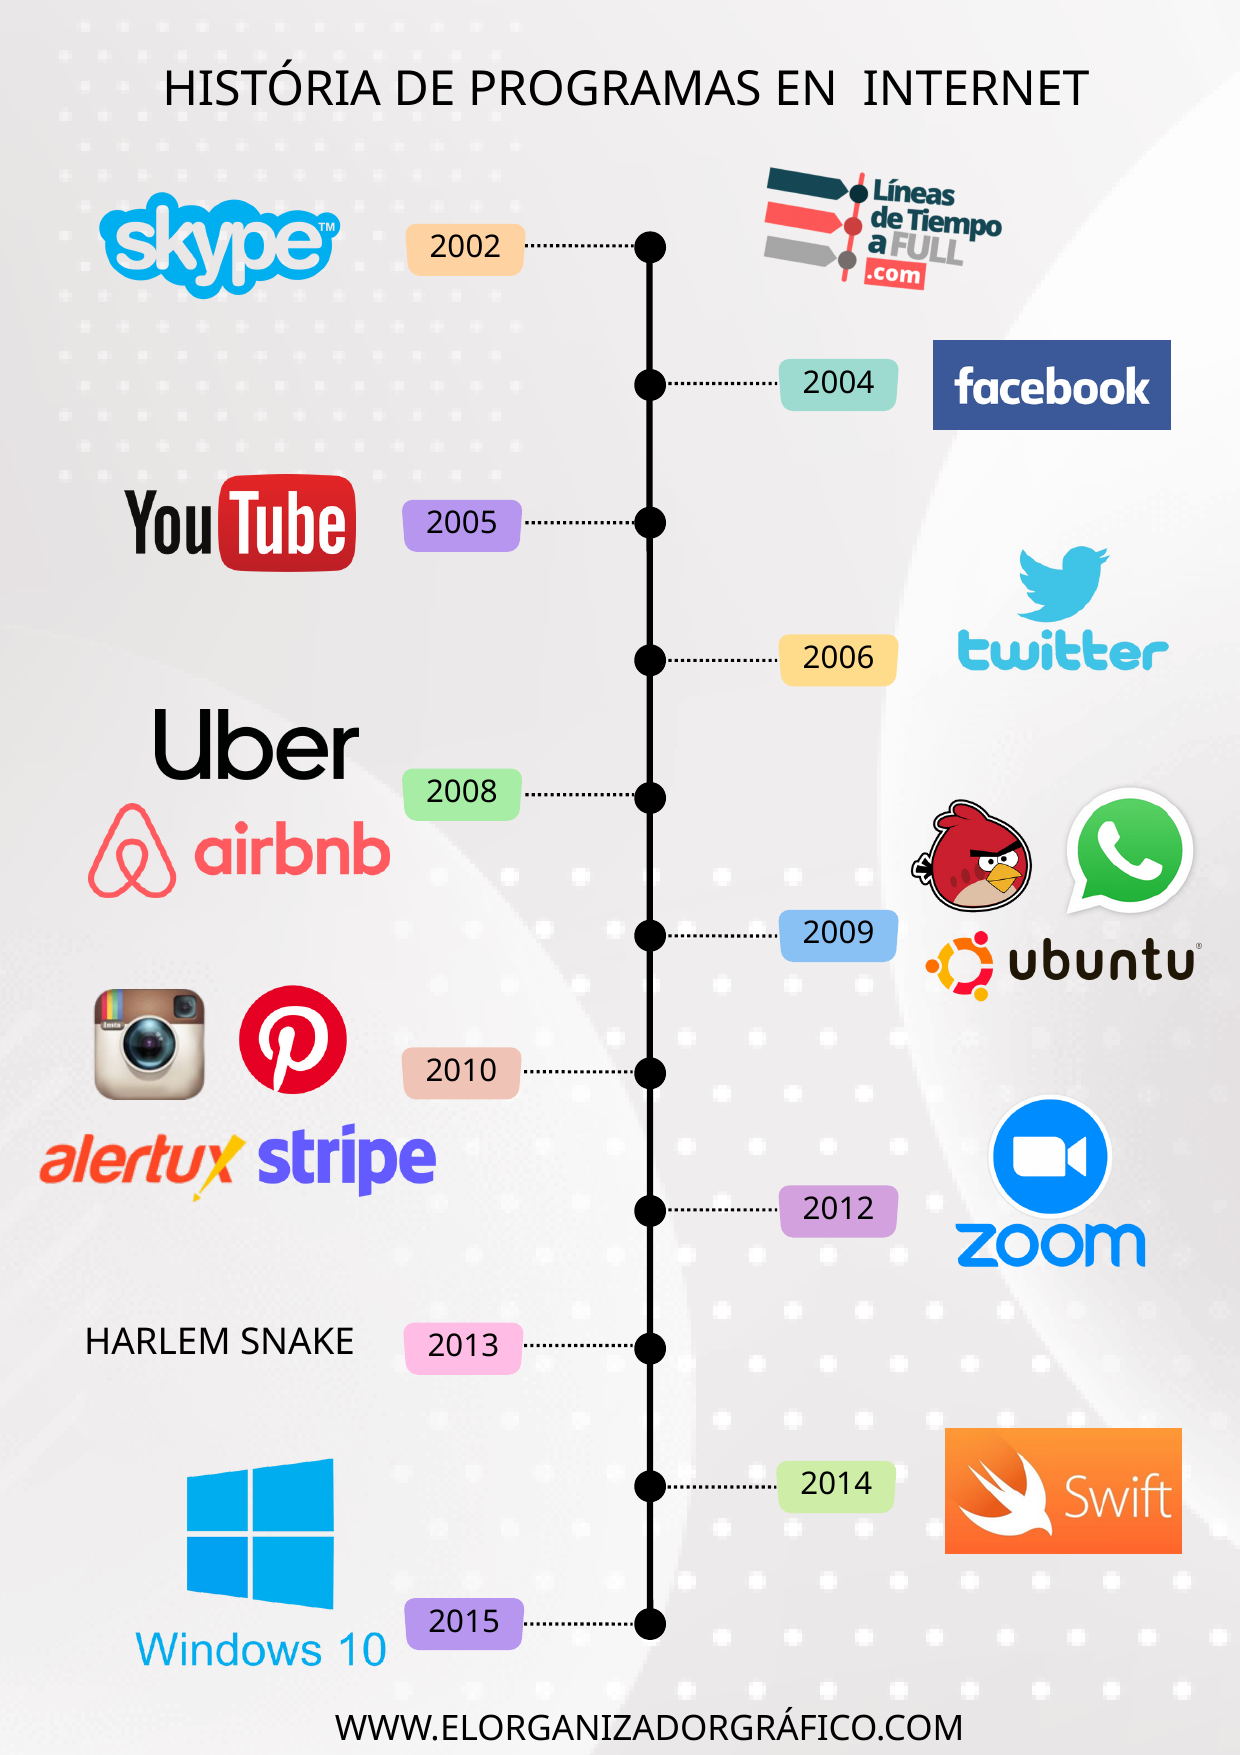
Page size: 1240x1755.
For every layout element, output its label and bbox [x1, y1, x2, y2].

text_box [633, 1194, 667, 1228]
text_box [405, 223, 526, 276]
text_box [633, 781, 667, 815]
text_box [633, 506, 667, 539]
text_box [403, 1322, 524, 1375]
text_box [633, 644, 667, 677]
text_box [633, 919, 667, 952]
text_box [776, 1460, 897, 1514]
text_box [633, 1332, 667, 1365]
text_box [633, 231, 667, 264]
text_box [778, 909, 899, 963]
text_box [778, 633, 899, 687]
text_box [401, 768, 523, 821]
text_box [418, 1597, 525, 1651]
picture [0, 0, 1240, 1755]
text_box [633, 1607, 667, 1641]
text_box [778, 1185, 899, 1238]
text_box [633, 1057, 667, 1090]
text_box [401, 499, 523, 553]
text_box [633, 1470, 667, 1503]
text_box [633, 368, 667, 402]
text_box [401, 1047, 522, 1100]
text_box [778, 358, 899, 412]
